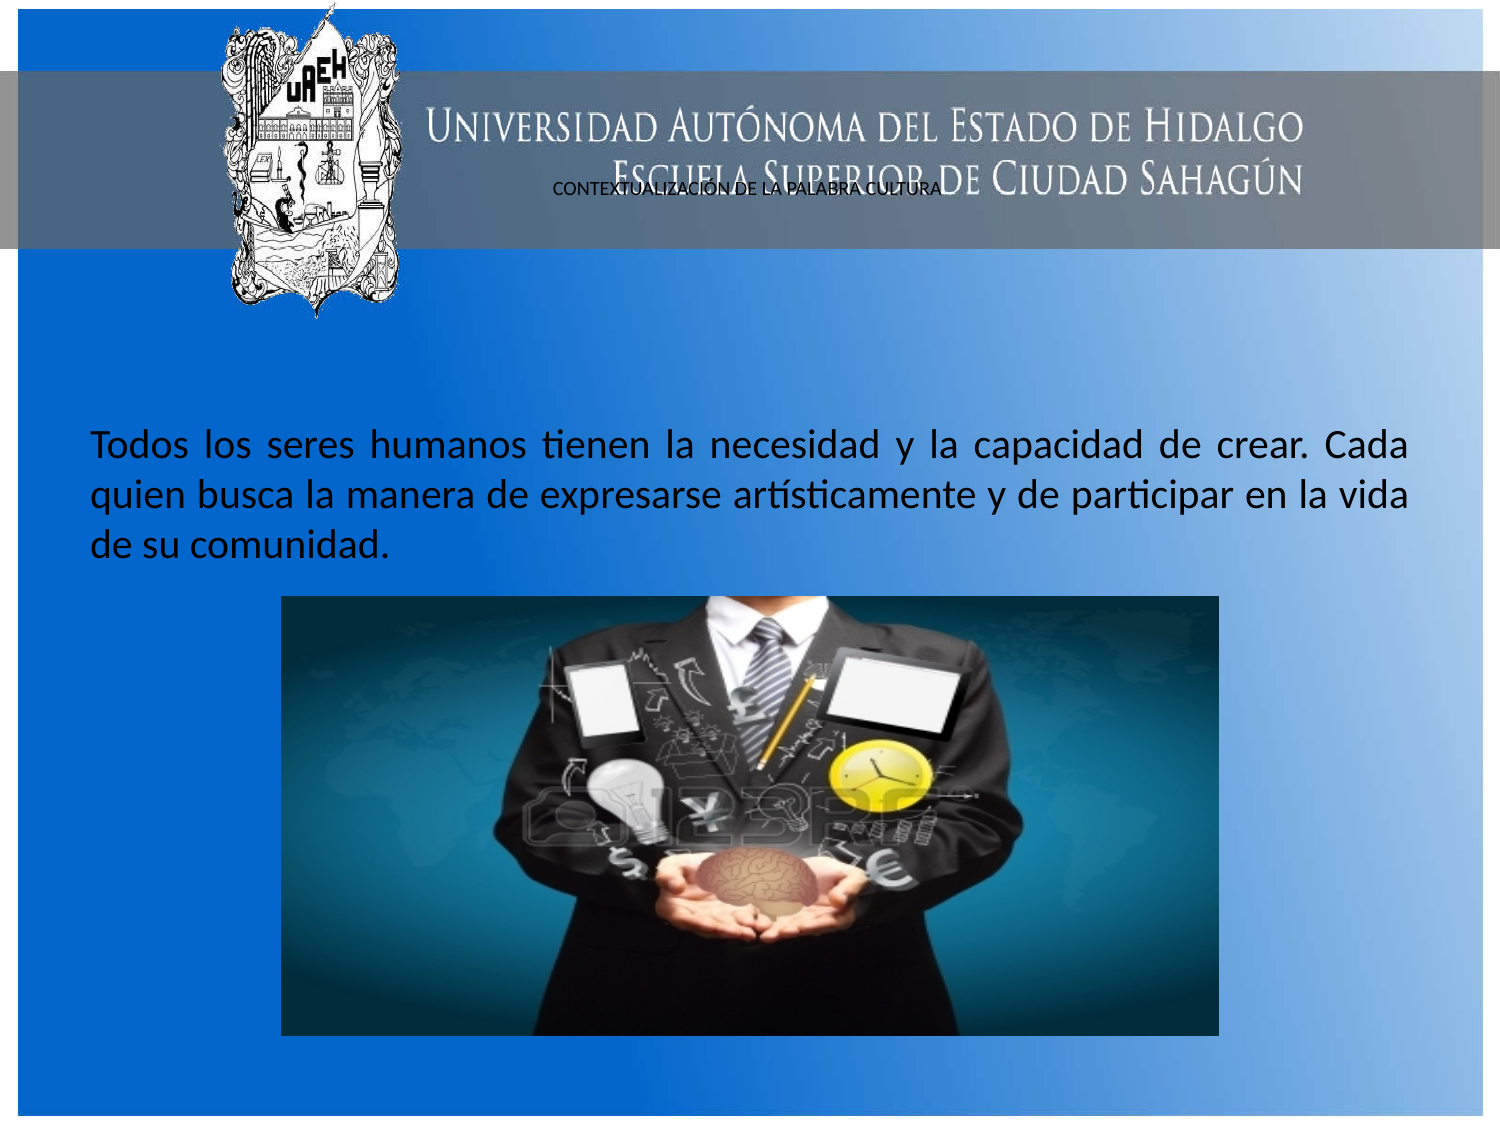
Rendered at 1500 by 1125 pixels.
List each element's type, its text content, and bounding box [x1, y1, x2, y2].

list Todos los seres humanos tienen la necesidad y la capacidad de crear. Cada quien busca la manera de expresarse artísticamente y de participar en la vida de su comunidad. [75, 262, 1425, 1005]
picture [0, 0, 1500, 1125]
title CONTEXTUALIZACIÓN DE LA PALABRA CULTURA [75, 45, 1425, 233]
